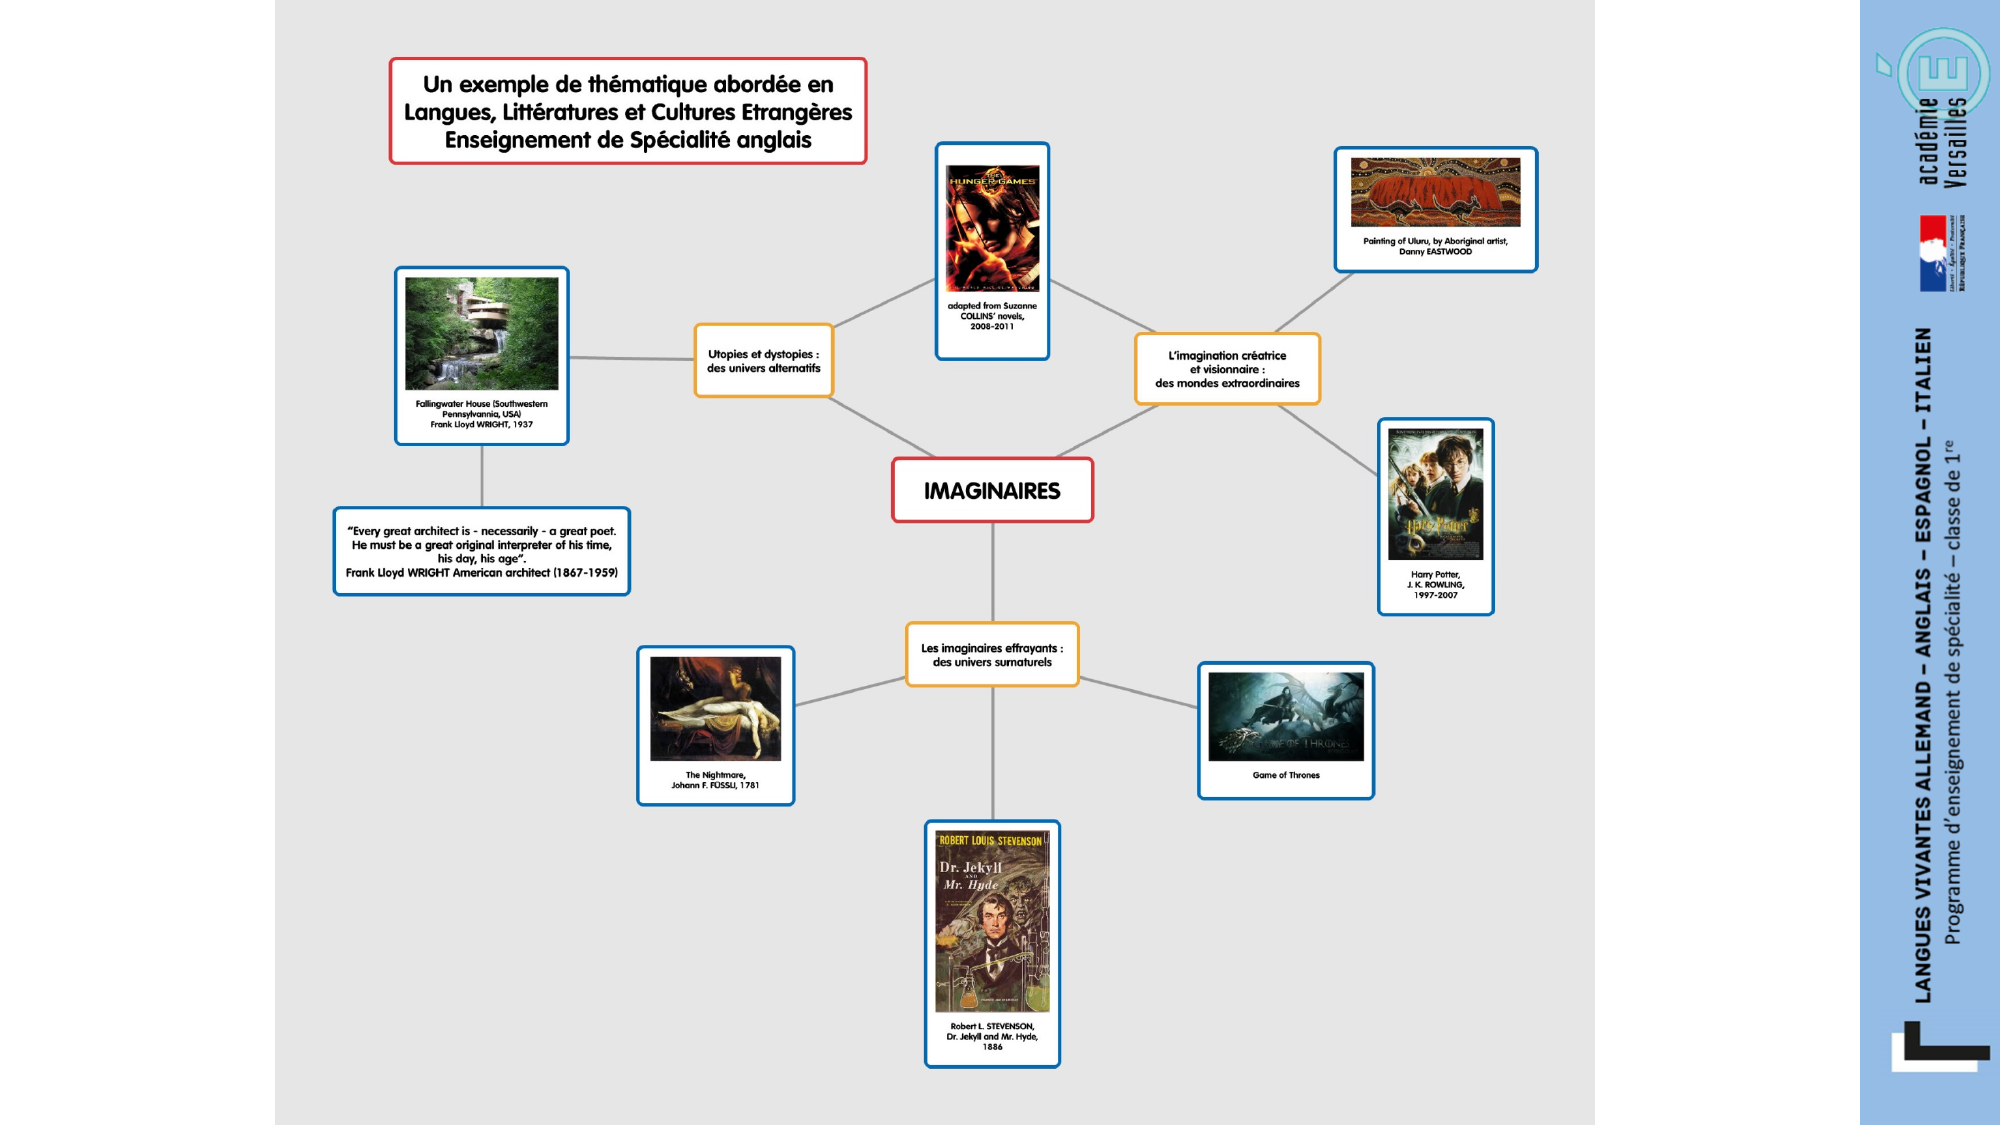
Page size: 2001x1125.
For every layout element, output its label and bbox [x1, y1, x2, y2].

picture [1860, 0, 2000, 1125]
text_box [1595, 74, 1884, 1125]
picture [275, 0, 1595, 1125]
